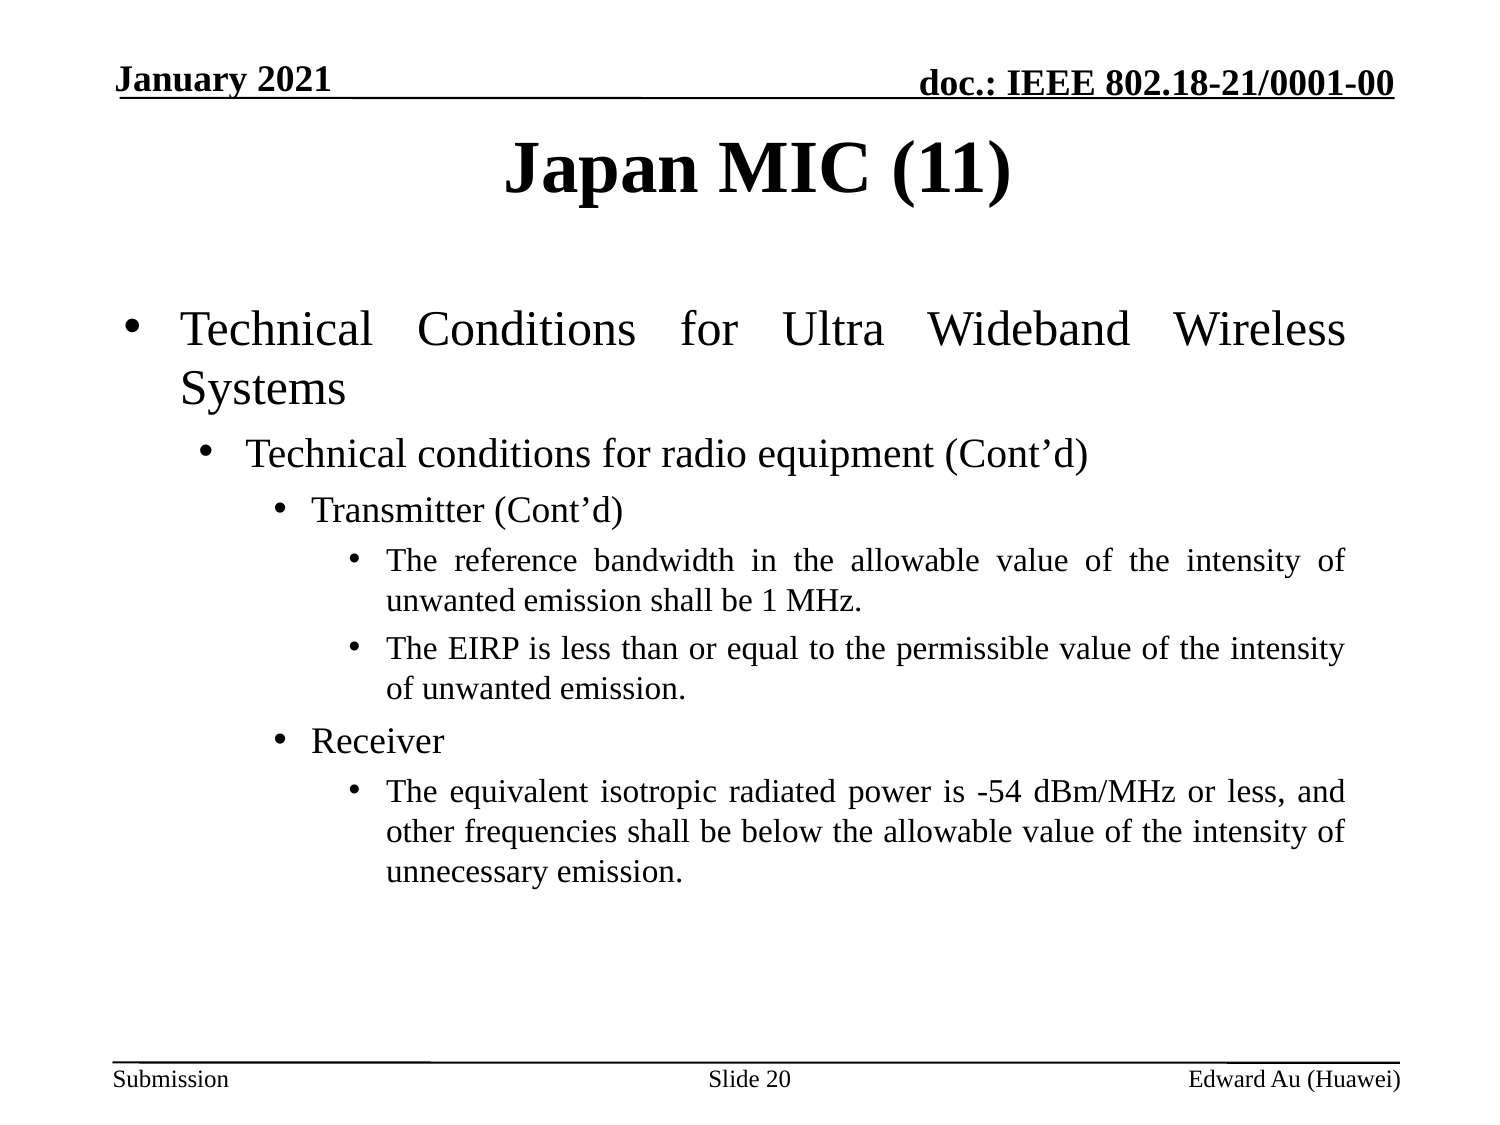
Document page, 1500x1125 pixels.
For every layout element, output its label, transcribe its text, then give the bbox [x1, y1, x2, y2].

title Japan MIC (11) [120, 99, 1396, 226]
footer Edward Au (Huawei) [902, 1061, 1402, 1093]
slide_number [114, 54, 493, 100]
list Technical Conditions for Ultra Wideband Wireless Systems Technical conditions for radio equipment (Cont’d) Transmitter (Cont’d) The reference bandwidth in the allowable value of the intensity of unwanted emission shall be 1 MHz. The EIRP is less than or equal to the permissible value of the intensity of unwanted emission. Receiver The equivalent isotropic radiated power is -54 dBm/MHz or less, and other frequencies shall be below the allowable value of the intensity of unnecessary emission. [108, 287, 1363, 1063]
slide_number Slide 20 [699, 1061, 800, 1123]
